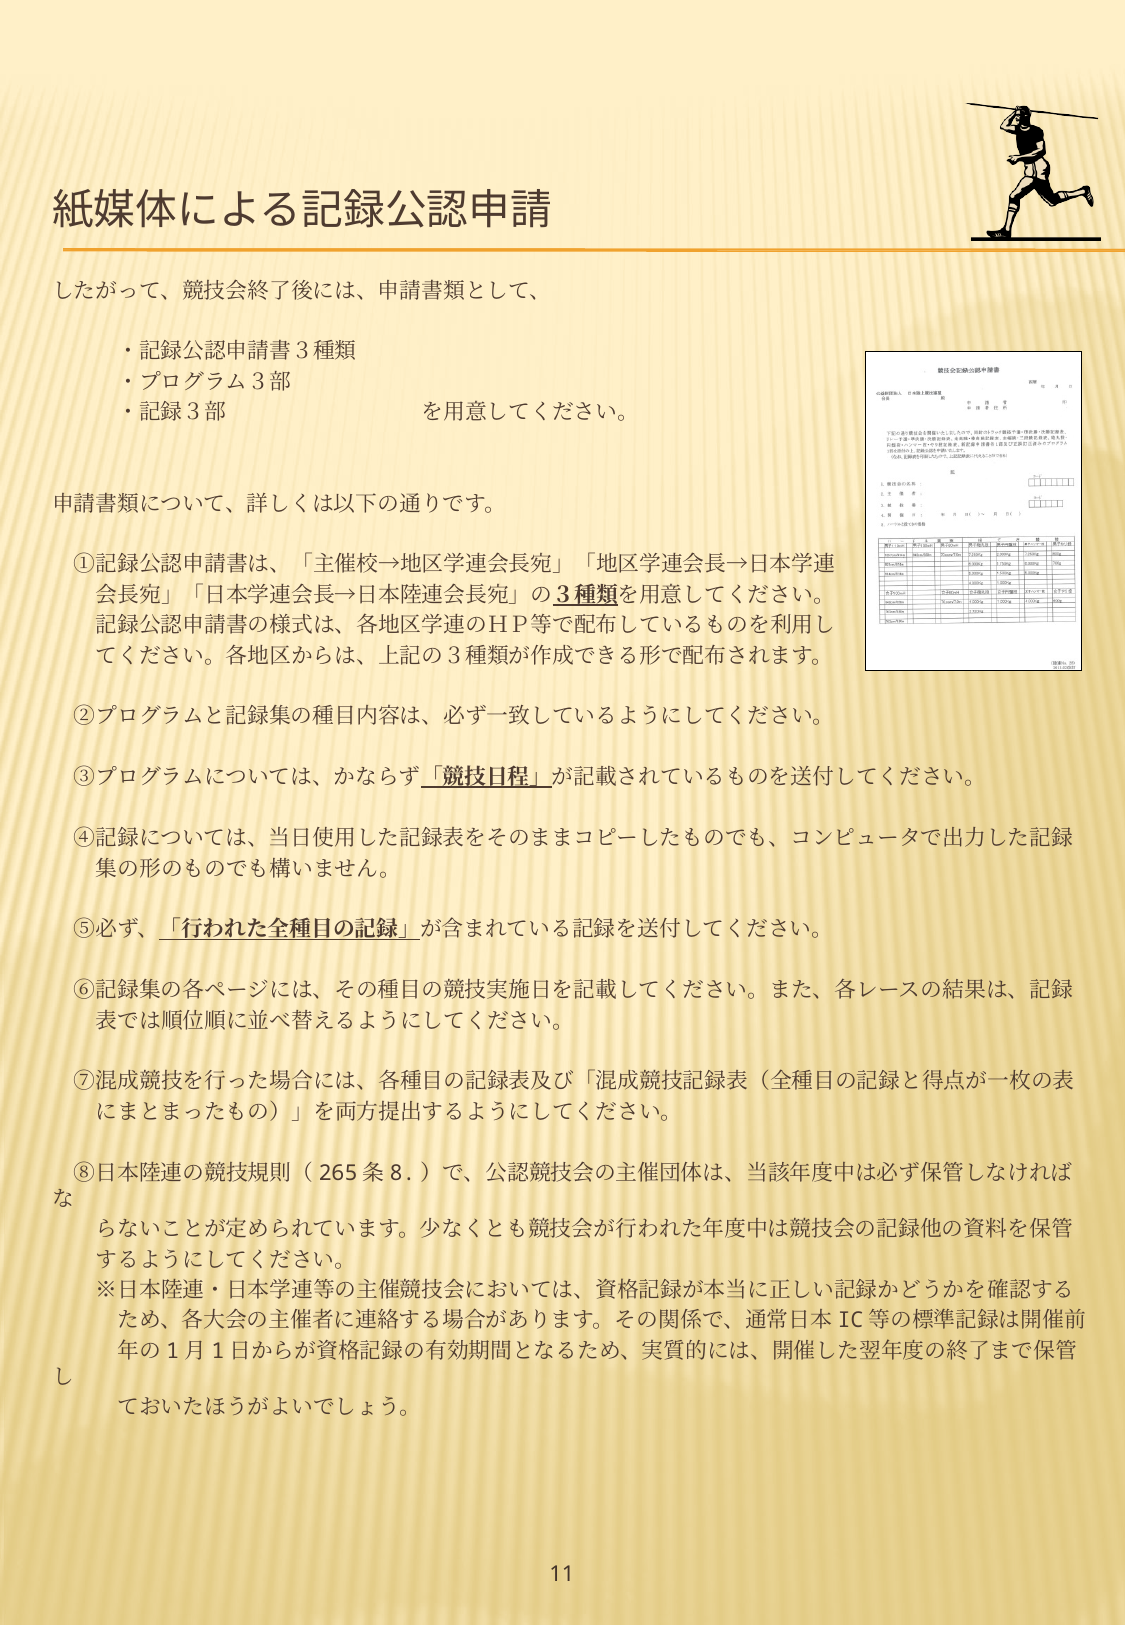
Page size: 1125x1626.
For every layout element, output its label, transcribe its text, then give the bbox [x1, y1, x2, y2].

slide_number 10 [515, 1544, 609, 1604]
title 紙媒体による記録公認申請 [37, 108, 1107, 307]
picture [864, 351, 1083, 672]
list したがって、競技会終了後には、申請書類として、 ・記録公認申請書３種類 ・プログラム３部 ・記録３部 を用意してください。 申請書類について、詳しくは以下の通りです。 ①記録公認申請書は、「主催校→地区学連会長宛」「地区学連会長→日本学連 会長宛」「日本学連会長→日本陸連会長宛」の３種類を用意してください。 記録公認申請書の様式は、各地区学連のＨＰ等で配布しているものを利用し てください。各地区からは、上記の３種類が作成できる形で配布されます。 ②プログラムと記録集の種目内容は、必ず一致しているようにしてください。 ③プログラムについては、かならず「競技日程」が記載されているものを送付してください。 ④記録については、当日使用した記録表をそのままコピーしたものでも、コンピュータで出力した記録 集の形のものでも構いません。 ⑤必ず、「行われた全種目の記録」が含まれている記録を送付してください。 ⑥記録集の各ページには、その種目の競技実施日を記載してください。また、各レースの結果は、記録 表では順位順に並べ替えるようにしてください。 ⑦混成競技を行った場合には、各種目の記録表及び「混成競技記録表（全種目の記録と得点が一枚の表 にまとまったもの）」を両方提出するようにしてください。 ⑧日本陸連の競技規則（265条8.）で、公認競技会の主催団体は、当該年度中は必ず保管しなければな らないことが定められています。少なくとも競技会が行われた年度中は競技会の記録他の資料を保管 するようにしてください。 ※日本陸連・日本学連等の主催競技会においては、資格記録が本当に正しい記録かどうかを確認する ため、各大会の主催者に連絡する場合があります。その関係で、通常日本IC等の標準記録は開催前 年の1月1日からが資格記録の有効期間となるため、実質的には、開催した翌年度の終了まで保管し ておいたほうがよいでしょう。 [37, 307, 1107, 1569]
picture [963, 103, 1101, 241]
